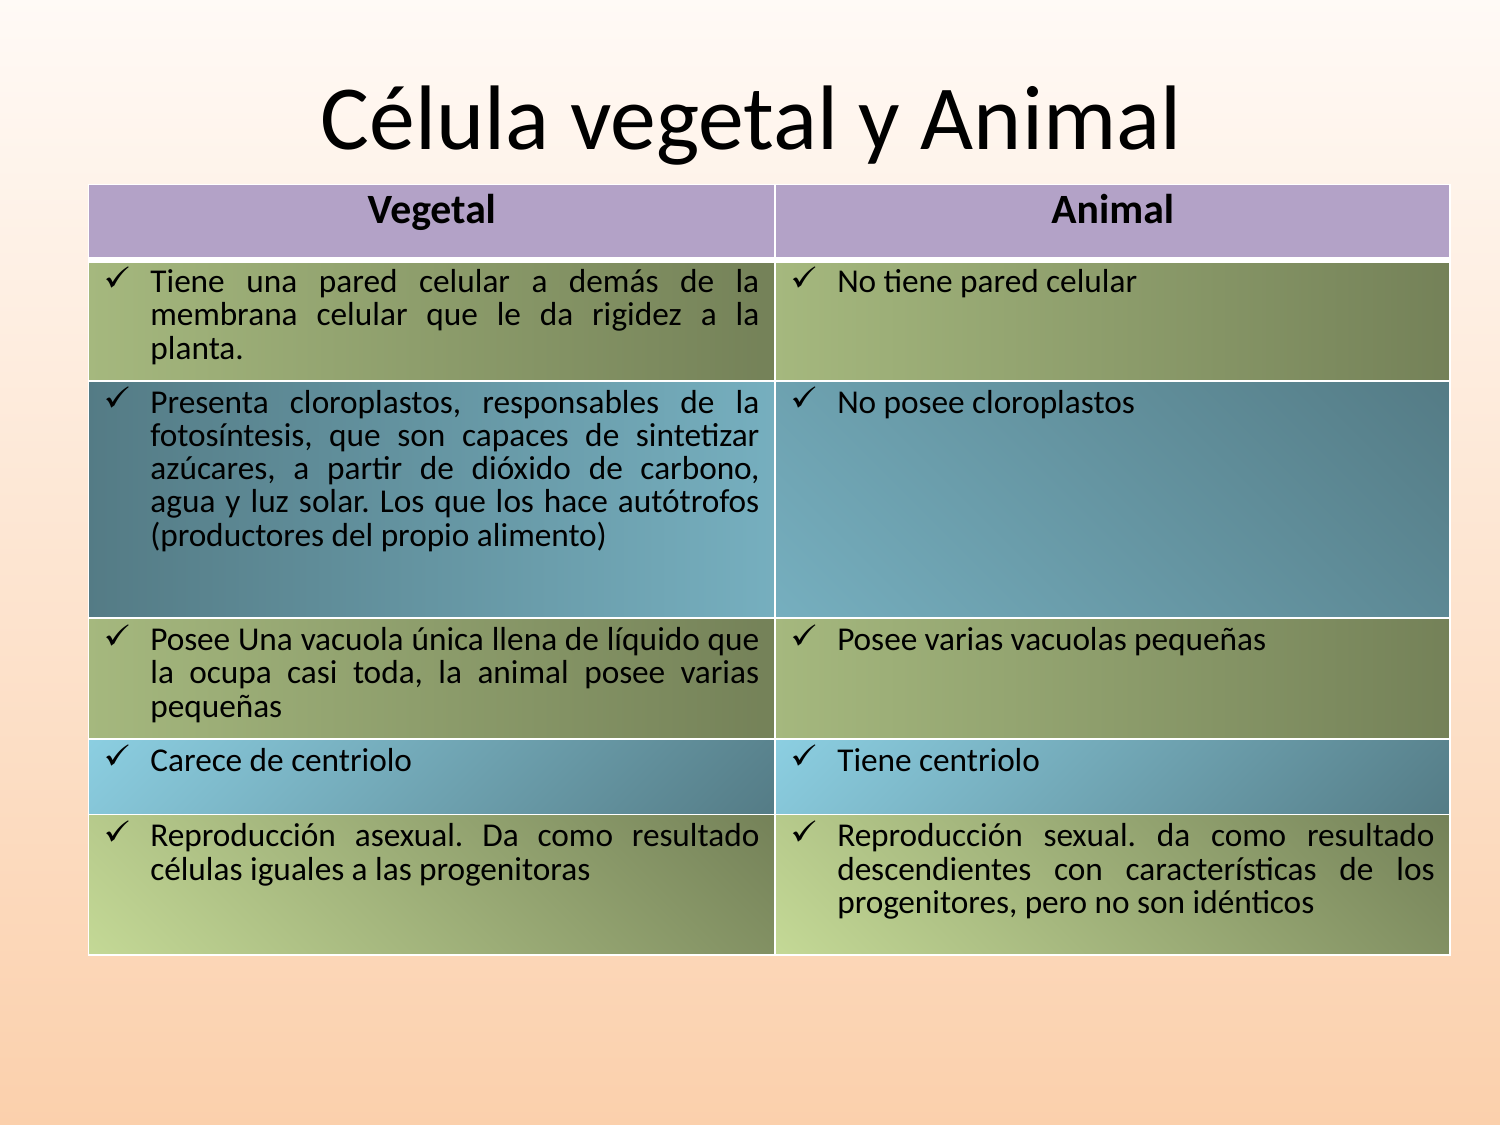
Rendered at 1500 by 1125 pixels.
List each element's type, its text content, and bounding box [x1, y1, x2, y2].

table_cell Posee varias vacuolas pequeñas [776, 619, 1449, 738]
table_cell Posee Una vacuola única llena de líquido que la ocupa casi toda, la animal posee varias pequeñas [89, 619, 774, 738]
title Célula vegetal y Animal [76, 19, 1427, 207]
table_cell Tiene centriolo [776, 740, 1449, 814]
table_cell Presenta cloroplastos, responsables de la fotosíntesis, que son capaces de sintetizar azúcares, a partir de dióxido de carbono, agua y luz solar. Los que los hace autótrofos (productores del propio alimento) [89, 382, 774, 617]
table_cell No tiene pared celular [776, 263, 1449, 380]
table_cell Carece de centriolo [89, 740, 774, 814]
table_header Animal [776, 185, 1449, 257]
table_cell No posee cloroplastos [776, 382, 1449, 617]
table_cell Reproducción asexual. Da como resultado células iguales a las progenitoras [89, 815, 774, 954]
table_header Vegetal [89, 185, 774, 257]
table_cell Tiene una pared celular a demás de la membrana celular que le da rigidez a la planta. [89, 263, 774, 380]
table_cell Reproducción sexual. da como resultado descendientes con características de los progenitores, pero no son idénticos [776, 815, 1449, 954]
